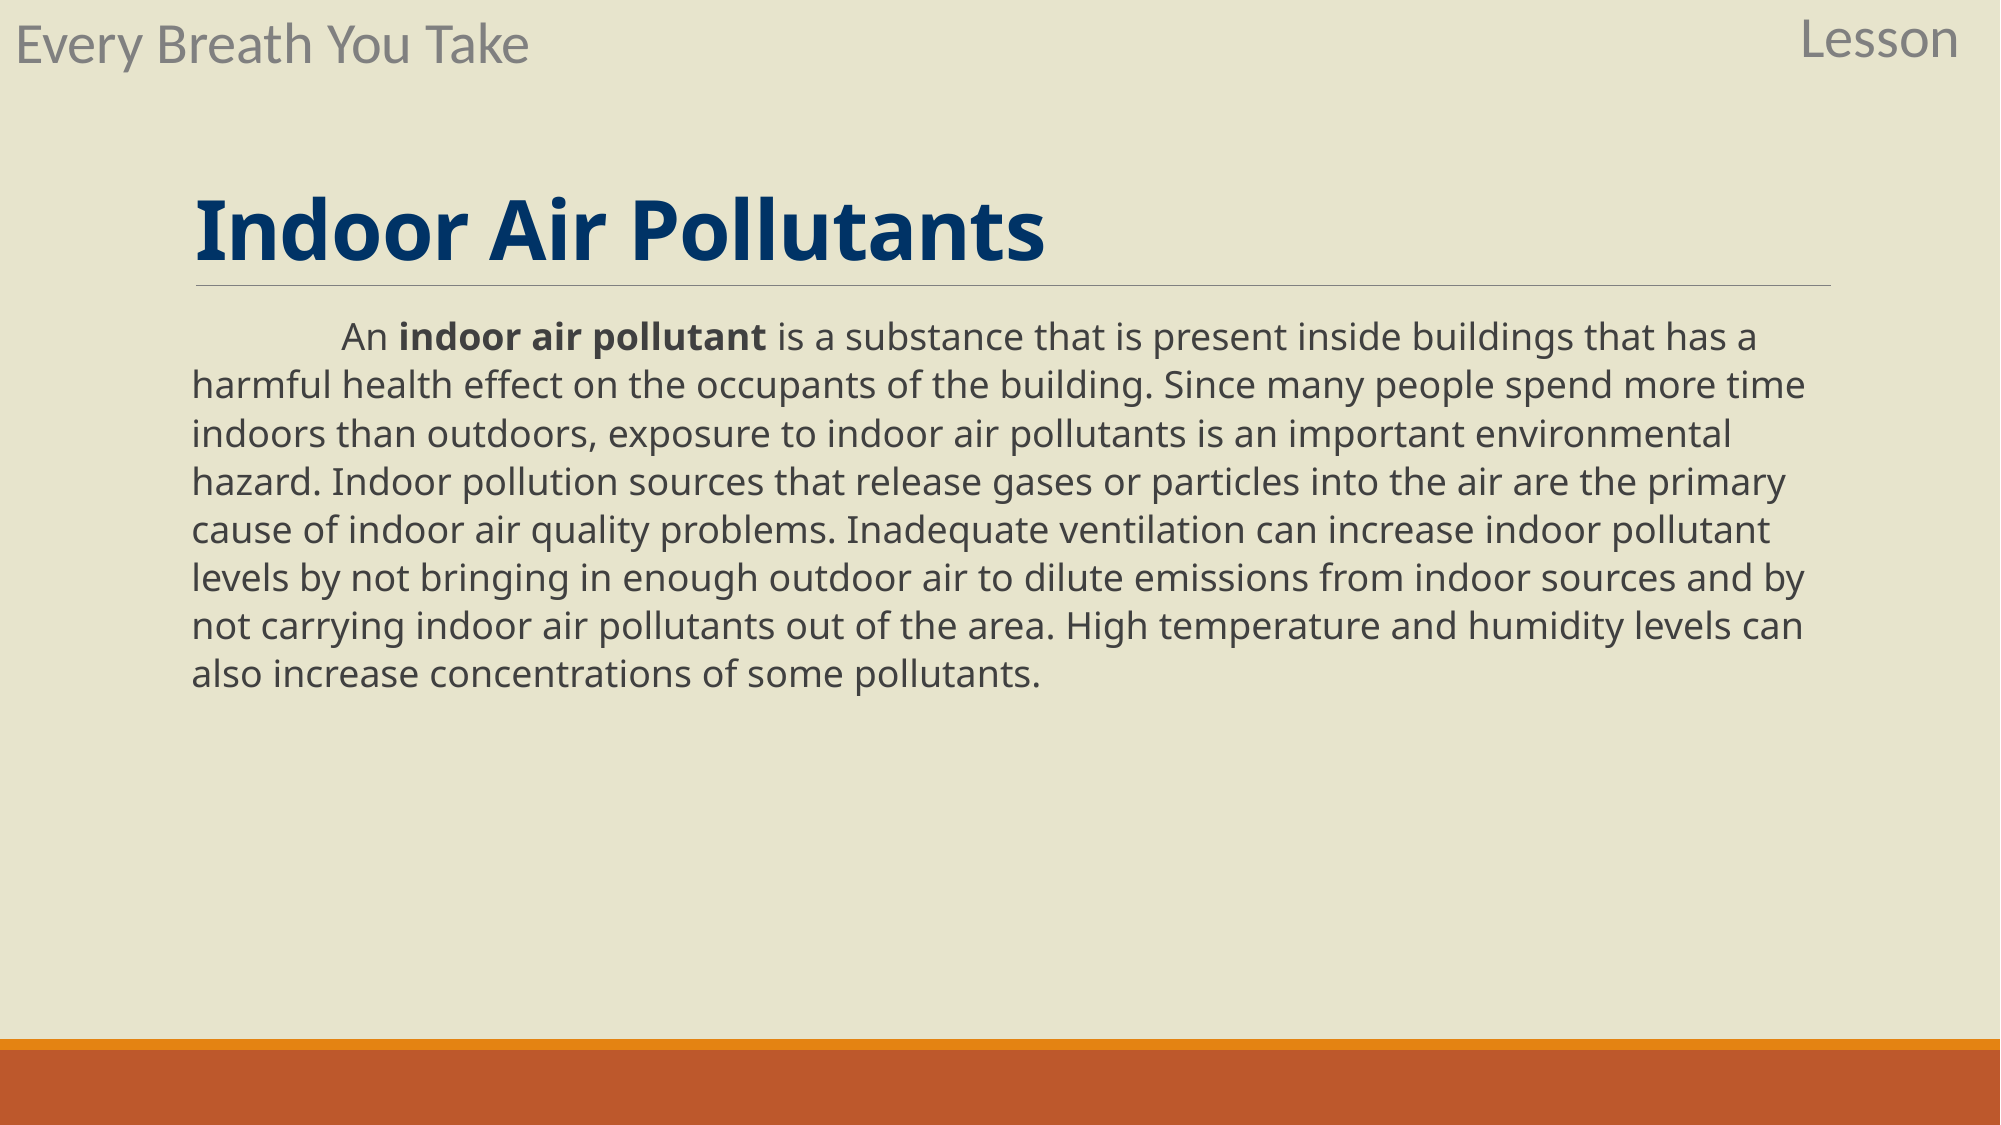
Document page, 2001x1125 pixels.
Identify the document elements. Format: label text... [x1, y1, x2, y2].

text_box Lesson [1785, 0, 1987, 82]
title Indoor Air Pollutants [180, 47, 1830, 285]
list An indoor air pollutant is a substance that is present inside buildings that has a harmful health effect on the occupants of the building. Since many people spend more time indoors than outdoors, exposure to indoor air pollutants is an important environmental hazard. Indoor pollution sources that release gases or particles into the air are the primary cause of indoor air quality problems. Inadequate ventilation can increase indoor pollutant levels by not bringing in enough outdoor air to dilute emissions from indoor sources and by not carrying indoor air pollutants out of the area. High temperature and humidity levels can also increase concentrations of some pollutants. [191, 302, 1830, 963]
text_box Every Breath You Take [0, 5, 544, 88]
